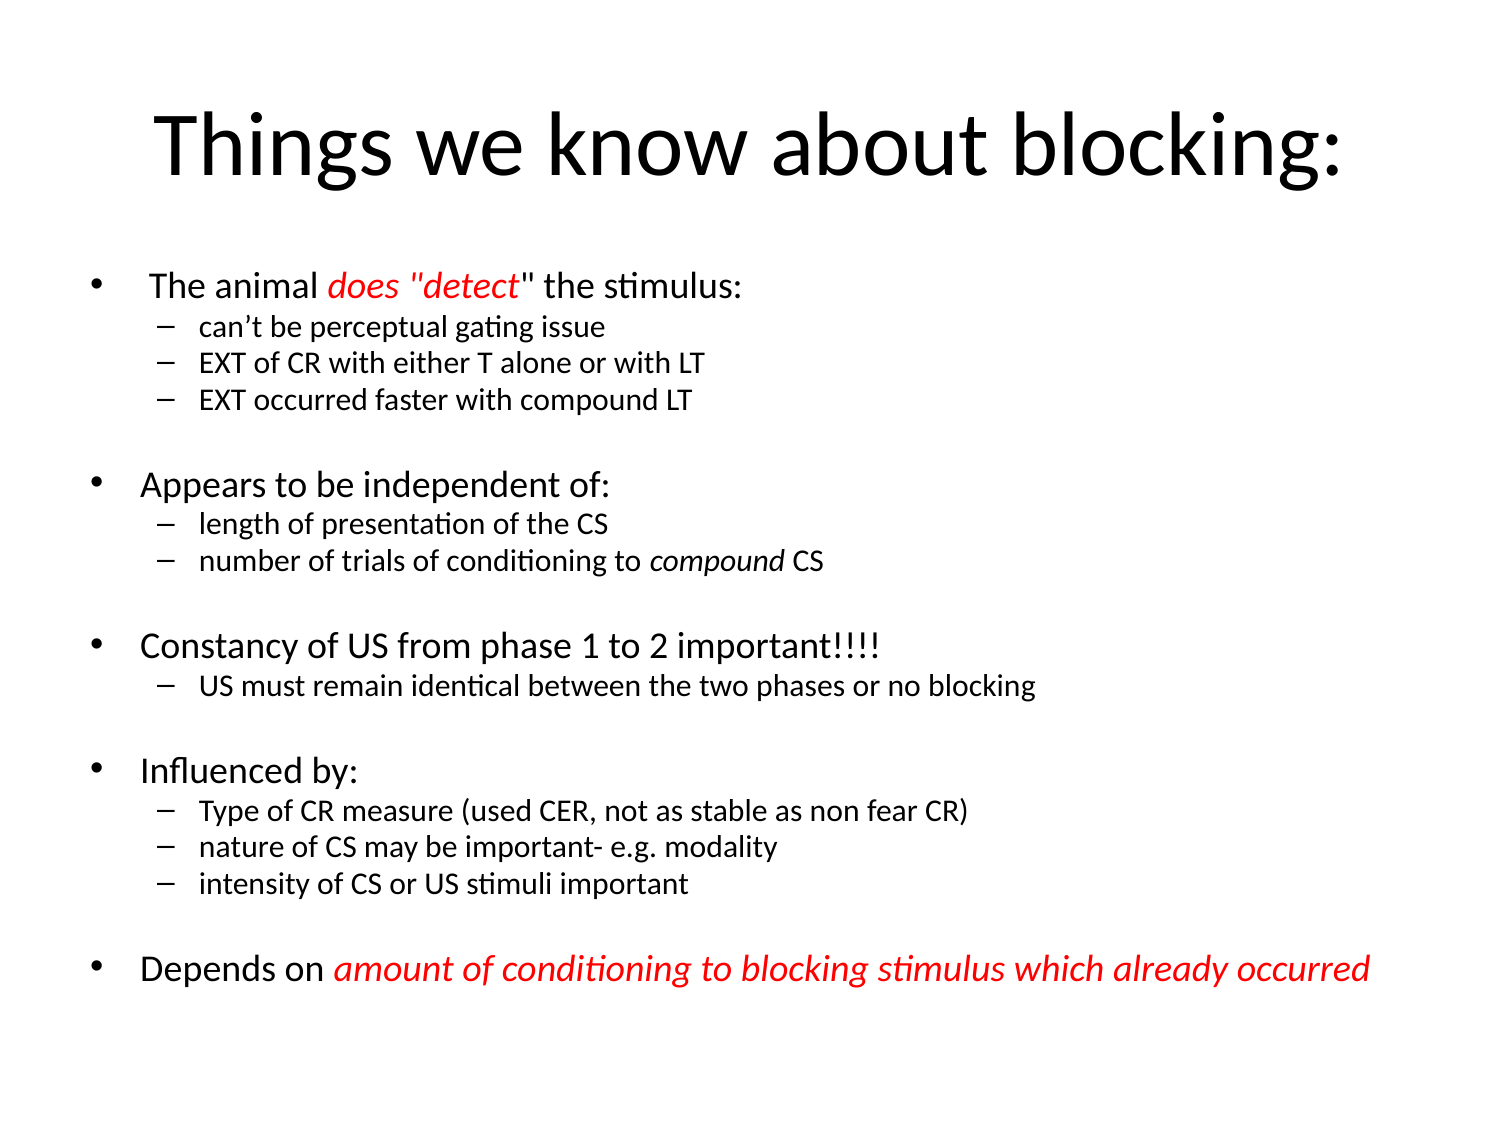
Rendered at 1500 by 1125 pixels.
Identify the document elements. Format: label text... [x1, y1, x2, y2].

list The animal does "detect" the stimulus: can’t be perceptual gating issue EXT of CR with either T alone or with LT EXT occurred faster with compound LT Appears to be independent of: length of presentation of the CS number of trials of conditioning to compound CS Constancy of US from phase 1 to 2 important!!!! US must remain identical between the two phases or no blocking Influenced by: Type of CR measure (used CER, not as stable as non fear CR) nature of CS may be important- e.g. modality intensity of CS or US stimuli important Depends on amount of conditioning to blocking stimulus which already occurred [75, 262, 1425, 1005]
title Things we know about blocking: [75, 45, 1425, 233]
